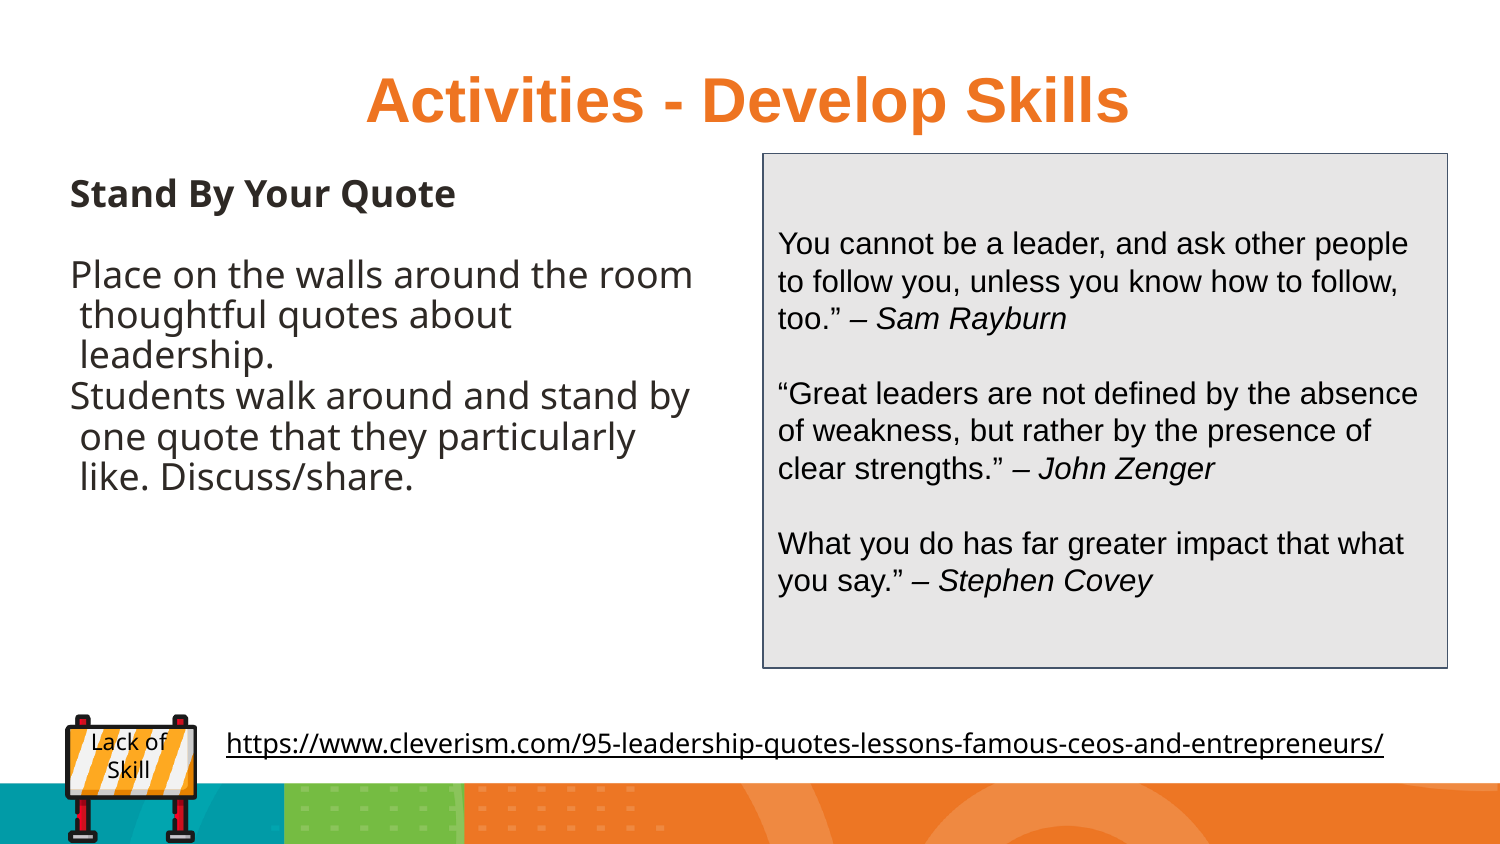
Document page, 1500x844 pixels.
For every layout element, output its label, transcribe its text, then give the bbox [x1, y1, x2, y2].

text_box You cannot be a leader, and ask other people to follow you, unless you know how to follow, too.” – Sam Rayburn “Great leaders are not defined by the absence of weakness, but rather by the presence of clear strengths.” – John Zenger What you do has far greater impact that what you say.” – Stephen Covey [762, 153, 1448, 668]
picture [0, 0, 1500, 844]
title Activities - Develop Skills [36, 60, 1461, 145]
list Stand By Your Quote Place on the walls around the room thoughtful quotes about leadership. Students walk around and stand by one quote that they particularly like. Discuss/share. [36, 167, 730, 651]
text_box https://www.cleverism.com/95-leadership-quotes-lessons-famous-ceos-and-entrepreneurs/ [211, 711, 1472, 779]
